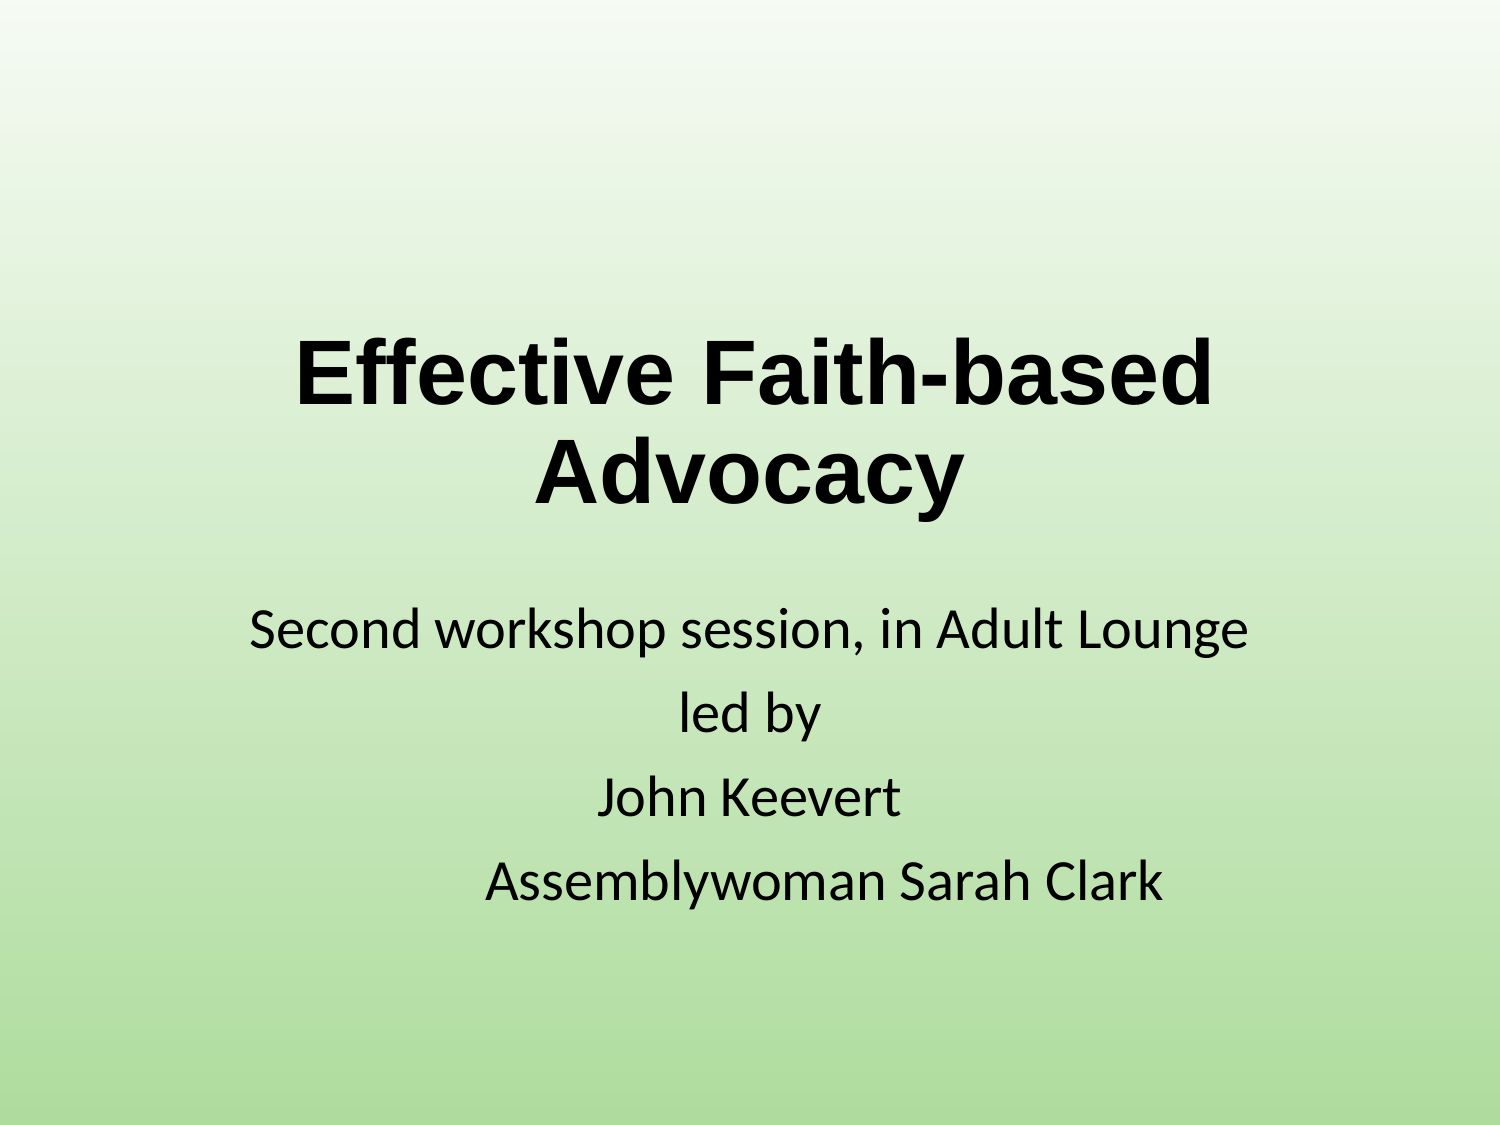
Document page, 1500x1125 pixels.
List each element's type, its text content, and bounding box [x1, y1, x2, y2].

title Effective Faith-based Advocacy [112, 184, 1388, 576]
subtitle Second workshop session, in Adult Lounge led by John Keevert Assemblywoman Sarah Clark [187, 590, 1313, 863]
